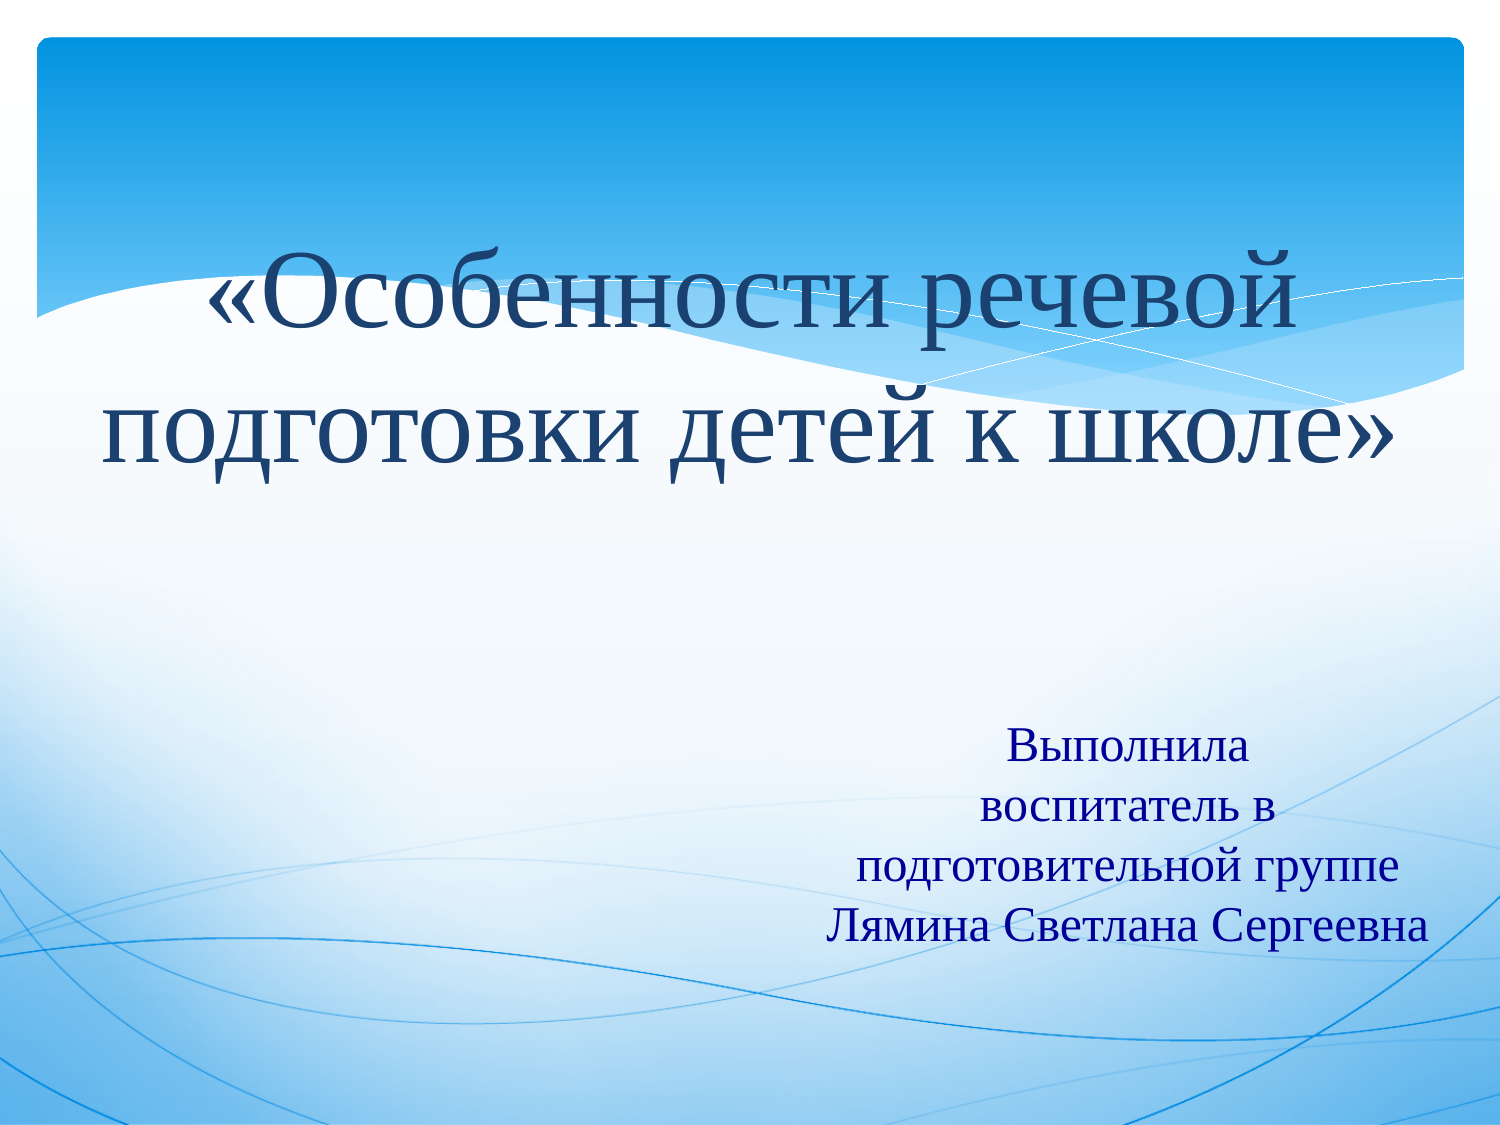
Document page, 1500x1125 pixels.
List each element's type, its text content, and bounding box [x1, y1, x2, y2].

text_box Выполнила воспитатель в подготовительной группе Лямина Светлана Сергеевна [797, 704, 1459, 959]
title «Особенности речевой подготовки детей к школе» [76, 42, 1427, 657]
